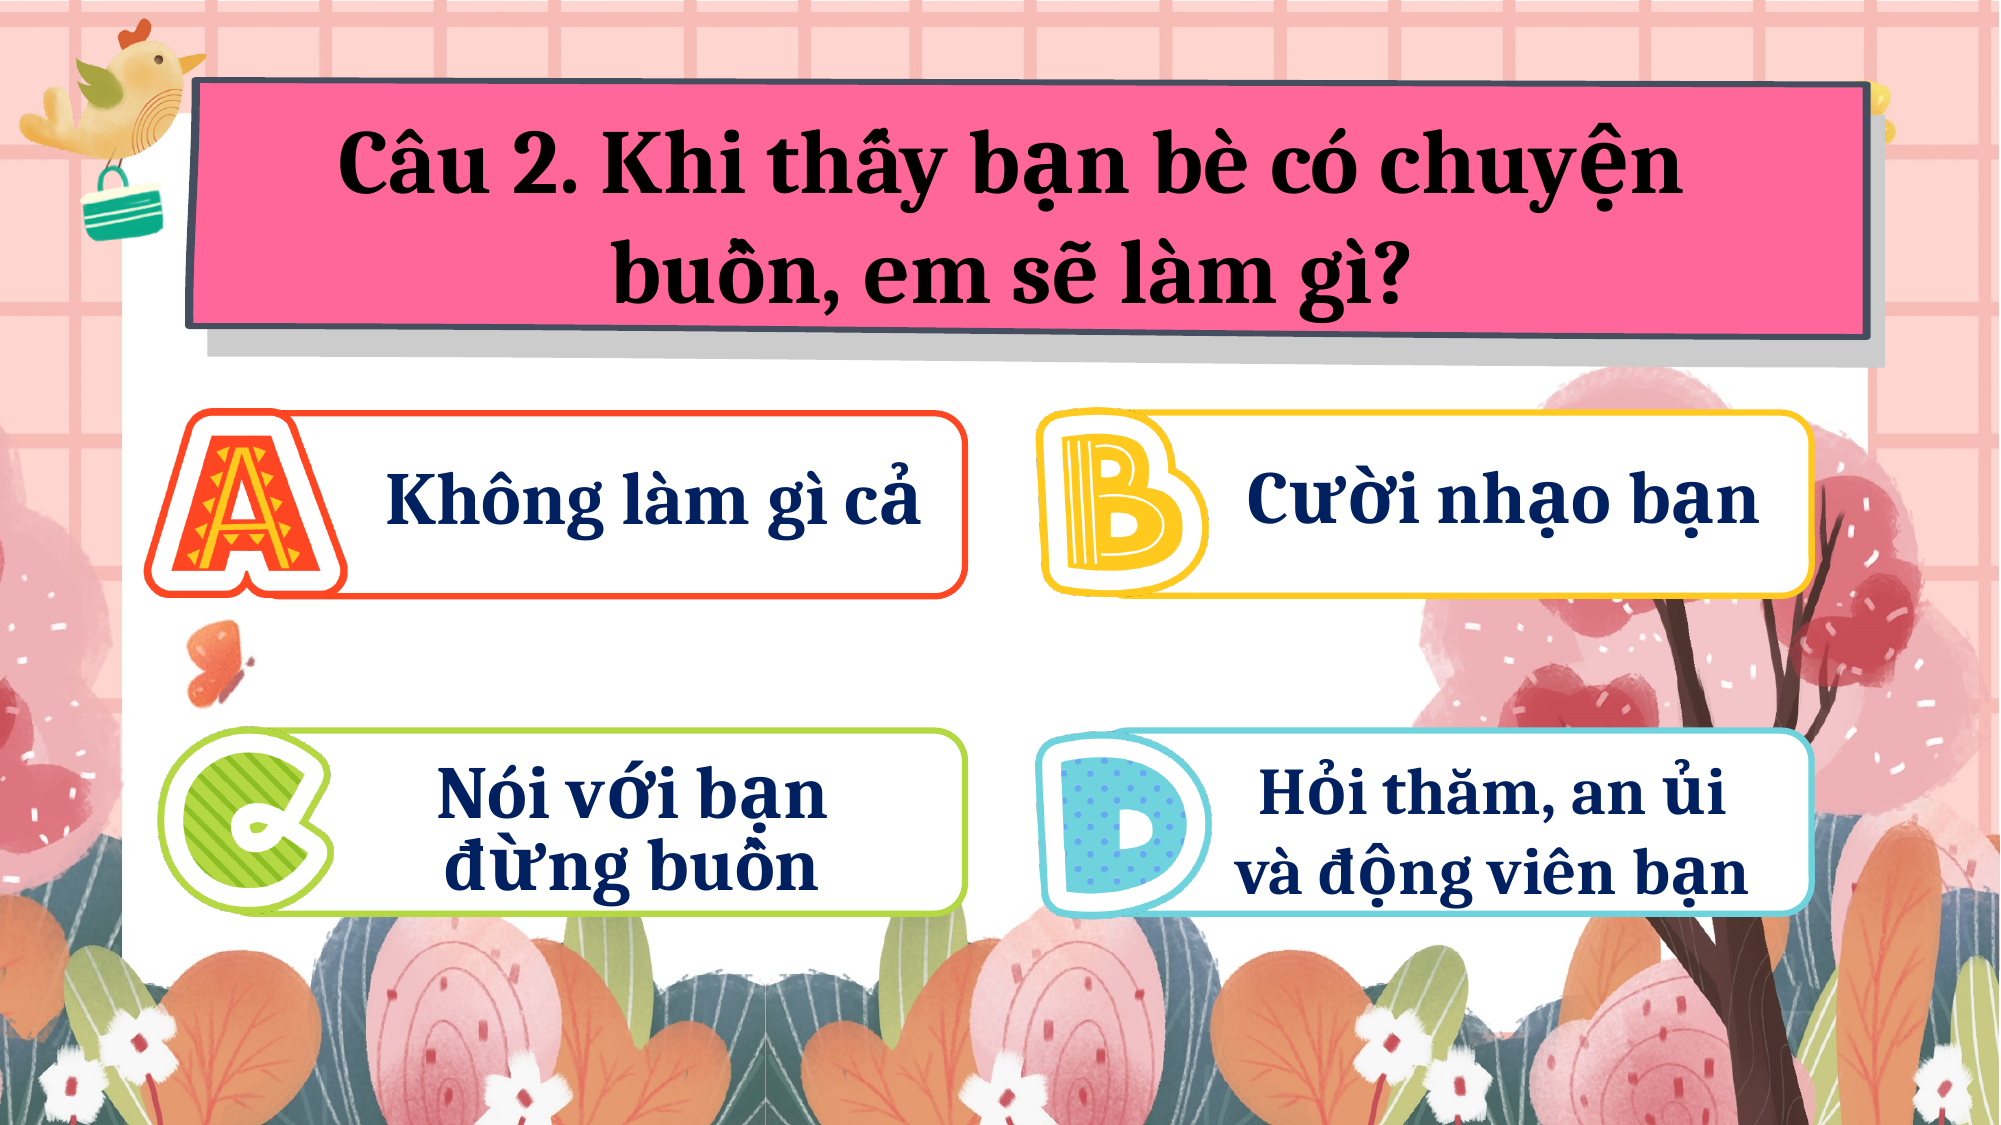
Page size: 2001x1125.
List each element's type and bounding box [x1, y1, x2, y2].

text_box [1034, 406, 1813, 597]
text_box [1034, 730, 1813, 921]
text_box [156, 725, 966, 916]
text_box [184, 76, 1886, 368]
text_box [142, 408, 966, 598]
picture [0, 0, 2000, 1125]
